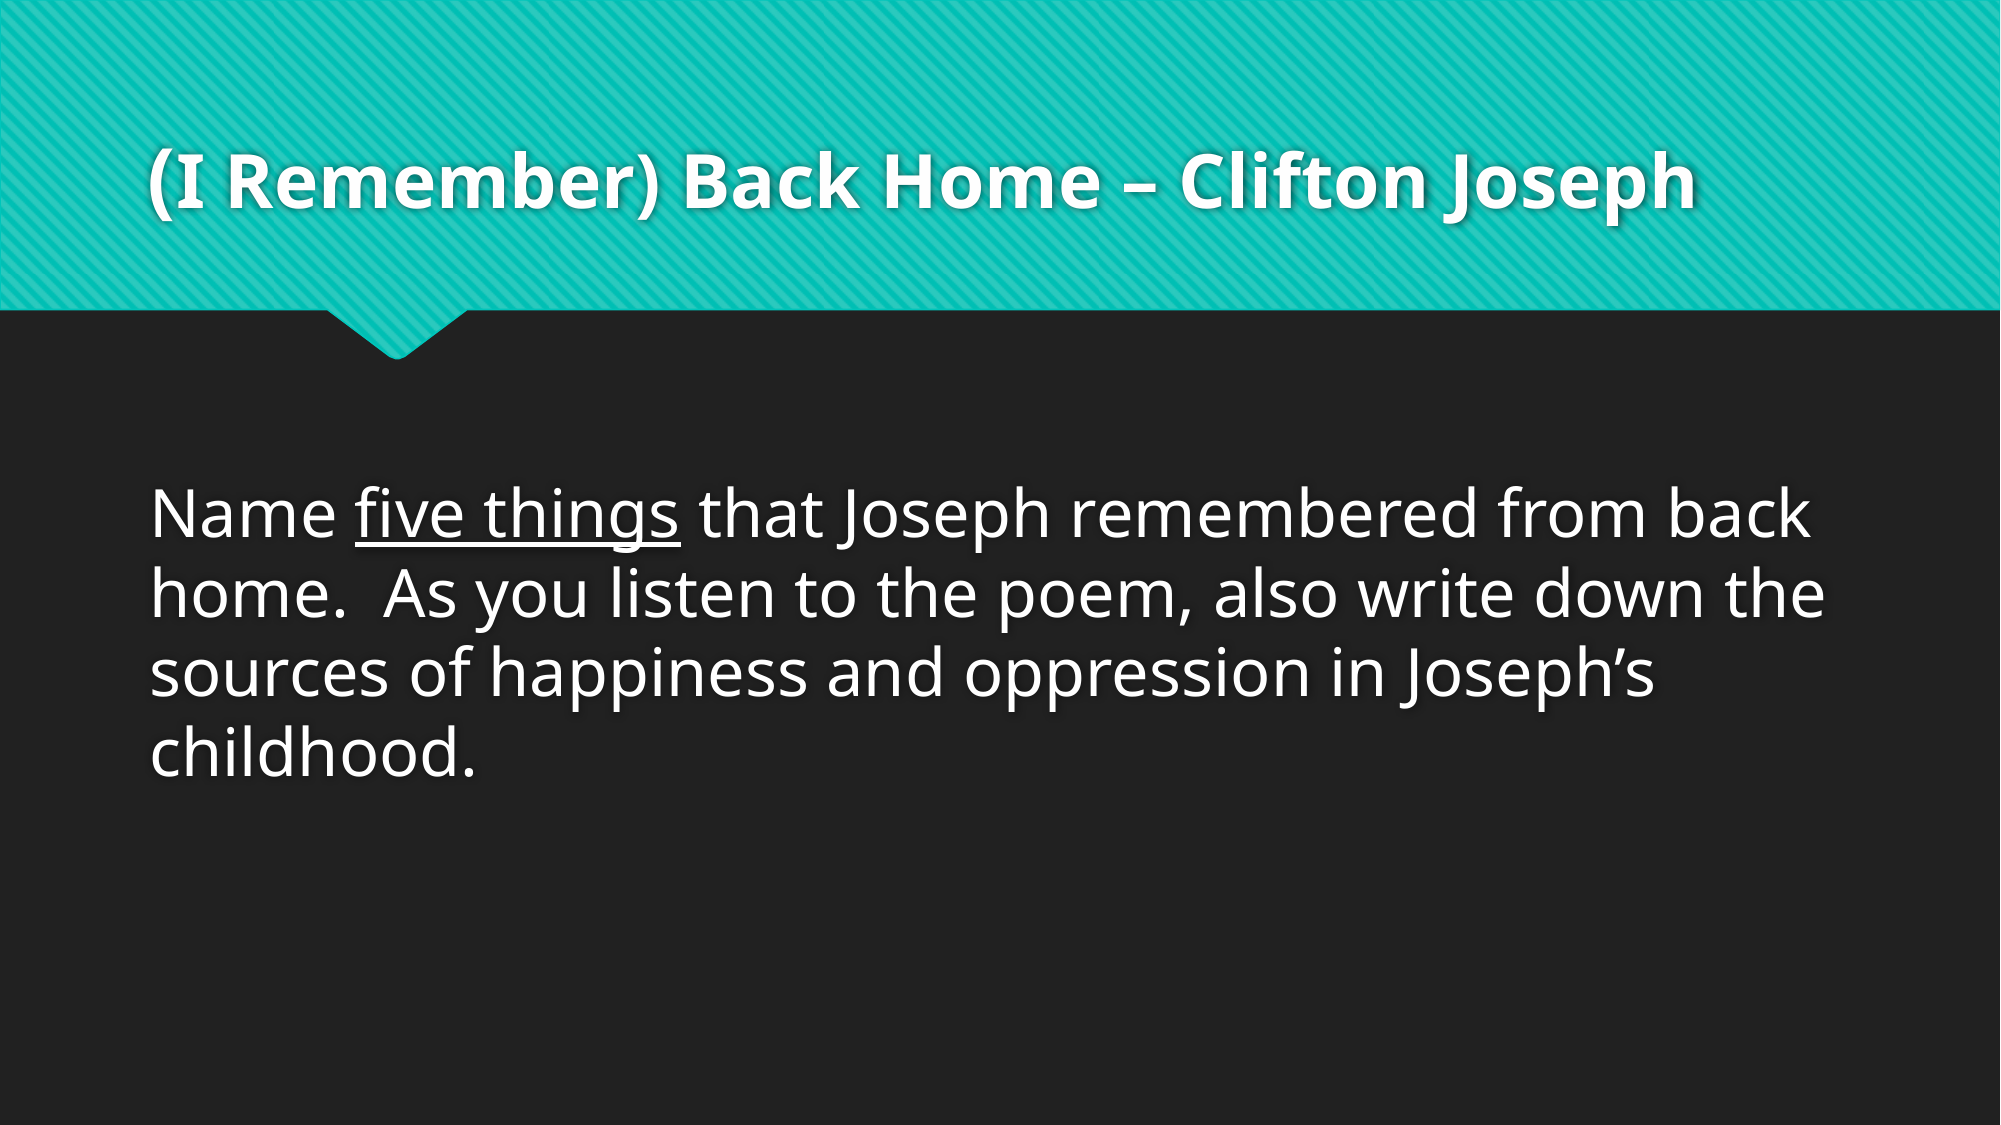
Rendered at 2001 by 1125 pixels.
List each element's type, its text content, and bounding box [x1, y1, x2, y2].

list Name five things that Joseph remembered from back home. As you listen to the poem, also write down the sources of happiness and oppression in Joseph’s childhood. [134, 364, 1866, 962]
title (I Remember) Back Home – Clifton Joseph [132, 73, 1868, 233]
